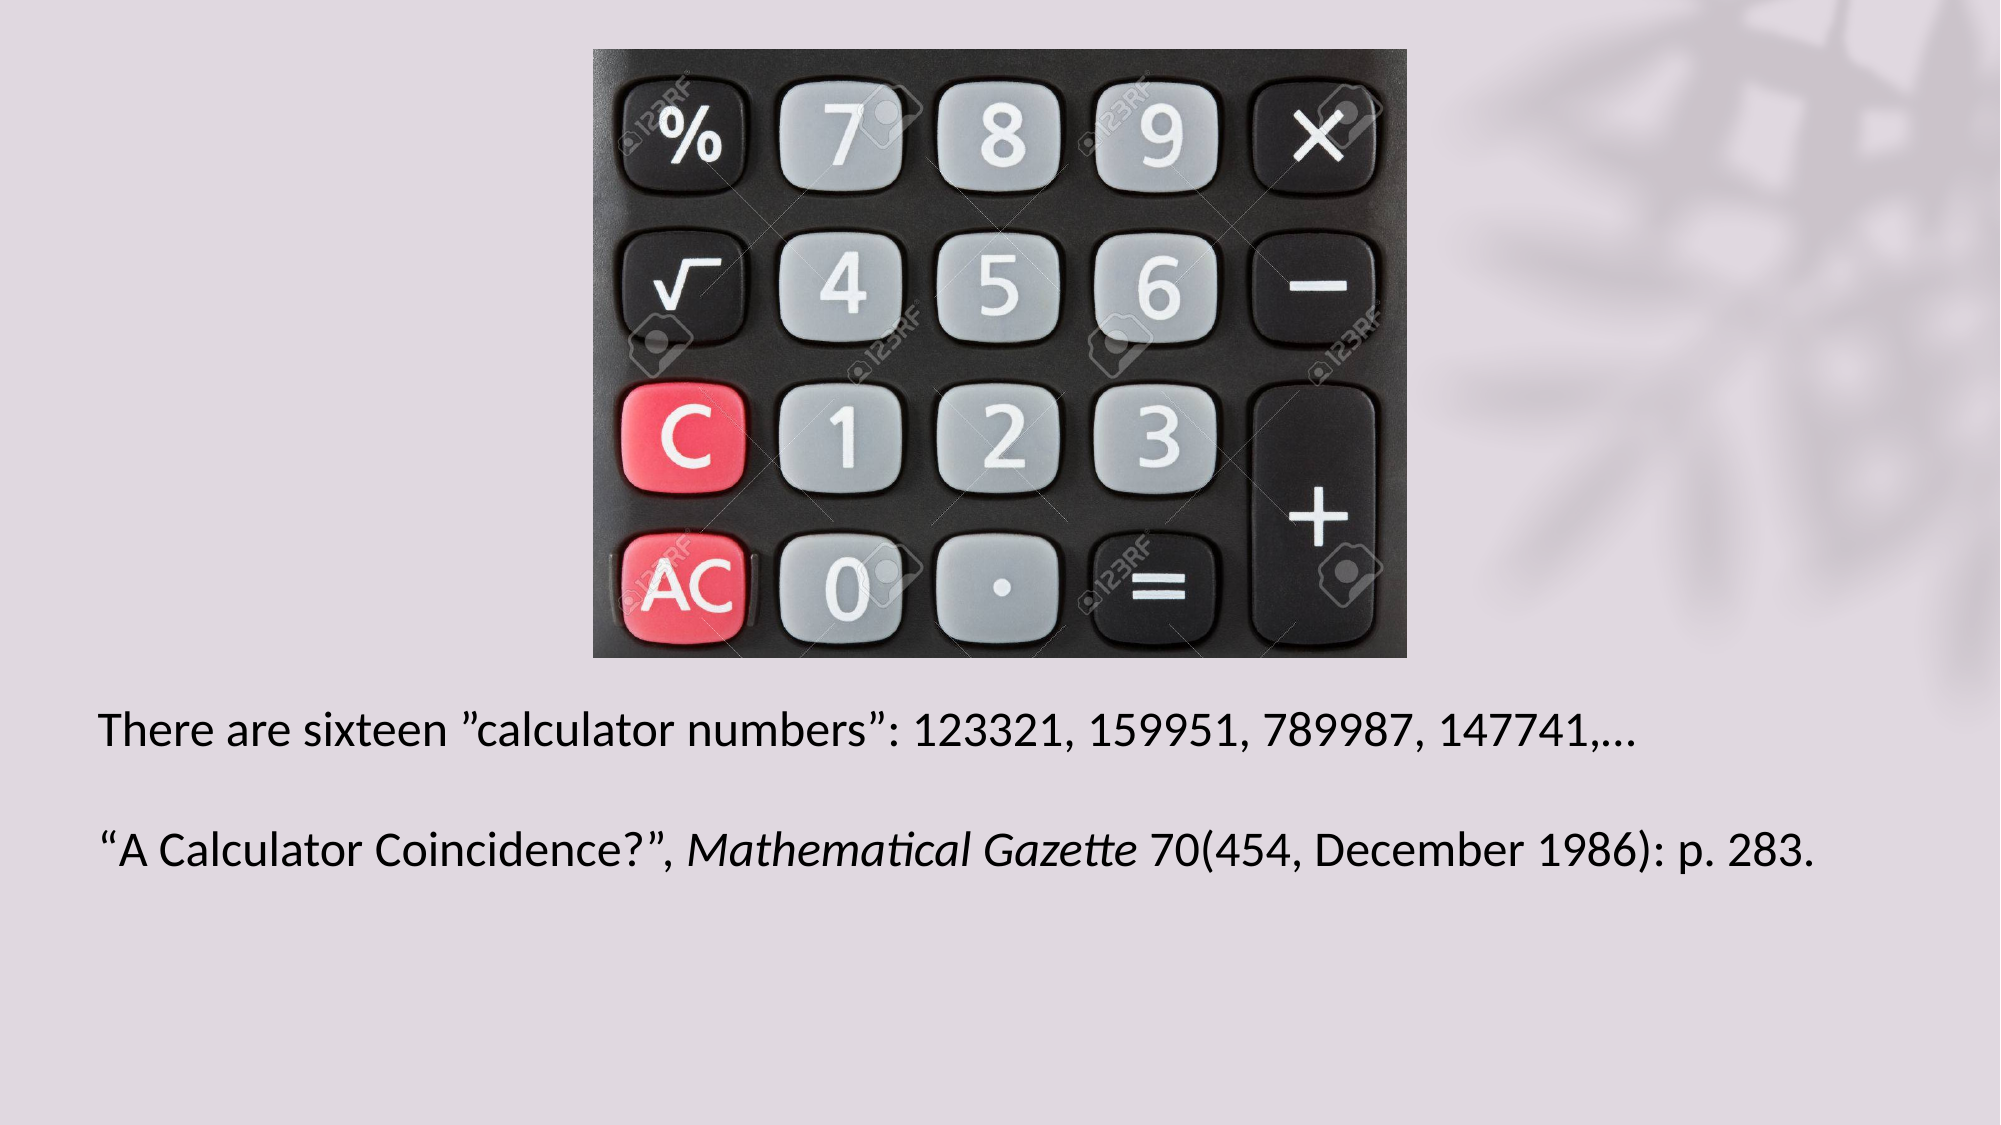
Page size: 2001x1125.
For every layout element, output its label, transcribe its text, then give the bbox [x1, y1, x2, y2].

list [593, 49, 1407, 658]
text_box There are sixteen ”calculator numbers”: 123321, 159951, 789987, 147741,… “A Calculator Coincidence?”, Mathematical Gazette 70(454, December 1986): p. 283. [83, 689, 1871, 944]
